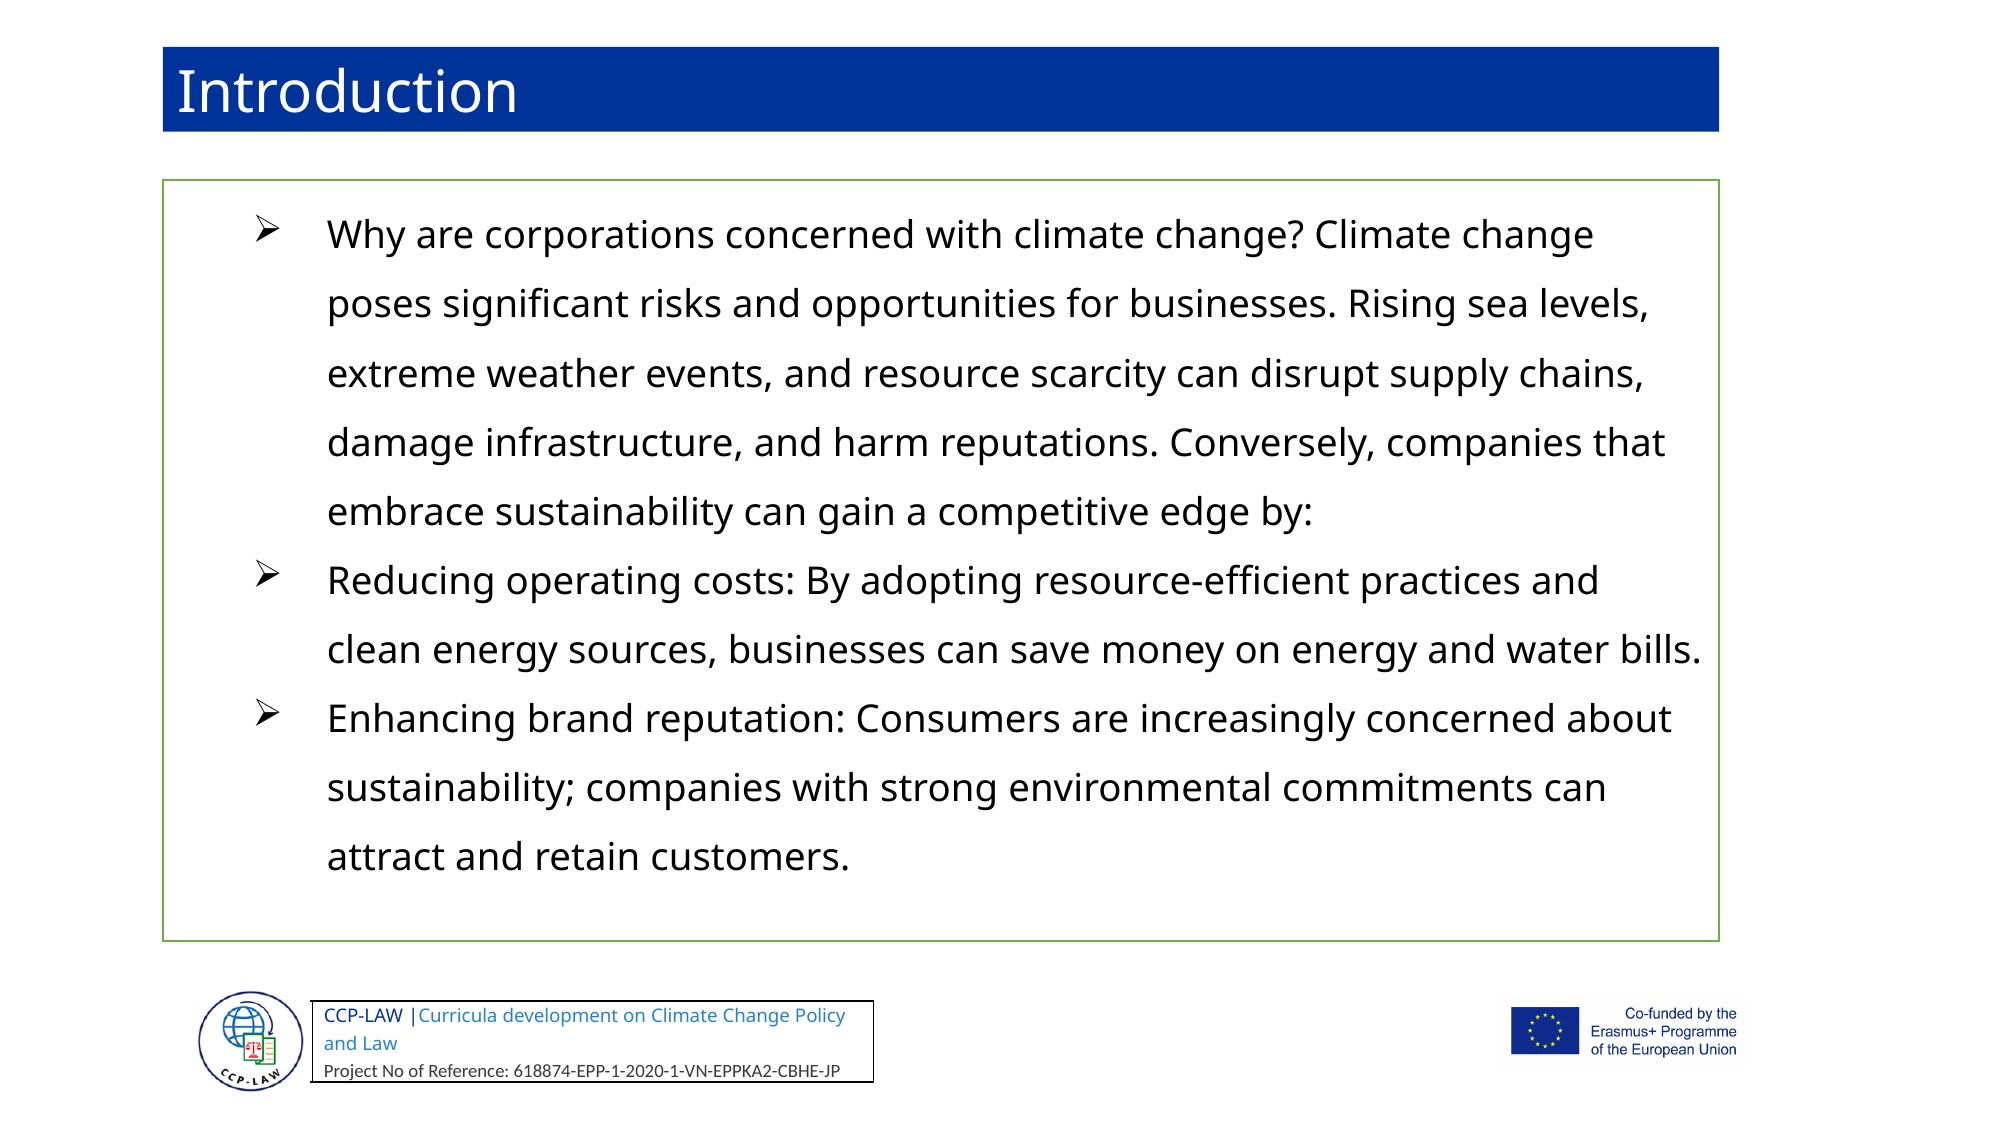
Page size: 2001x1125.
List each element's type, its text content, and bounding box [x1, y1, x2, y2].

text_box Introduction [162, 46, 1720, 132]
picture [1497, 997, 1748, 1068]
picture [195, 984, 310, 1095]
text_box Why are corporations concerned with climate change? Climate change poses significant risks and opportunities for businesses. Rising sea levels, extreme weather events, and resource scarcity can disrupt supply chains, damage infrastructure, and harm reputations. Conversely, companies that embrace sustainability can gain a competitive edge by: Reducing operating costs: By adopting resource-efficient practices and clean energy sources, businesses can save money on energy and water bills. Enhancing brand reputation: Consumers are increasingly concerned about sustainability; companies with strong environmental commitments can attract and retain customers. [162, 179, 1720, 942]
